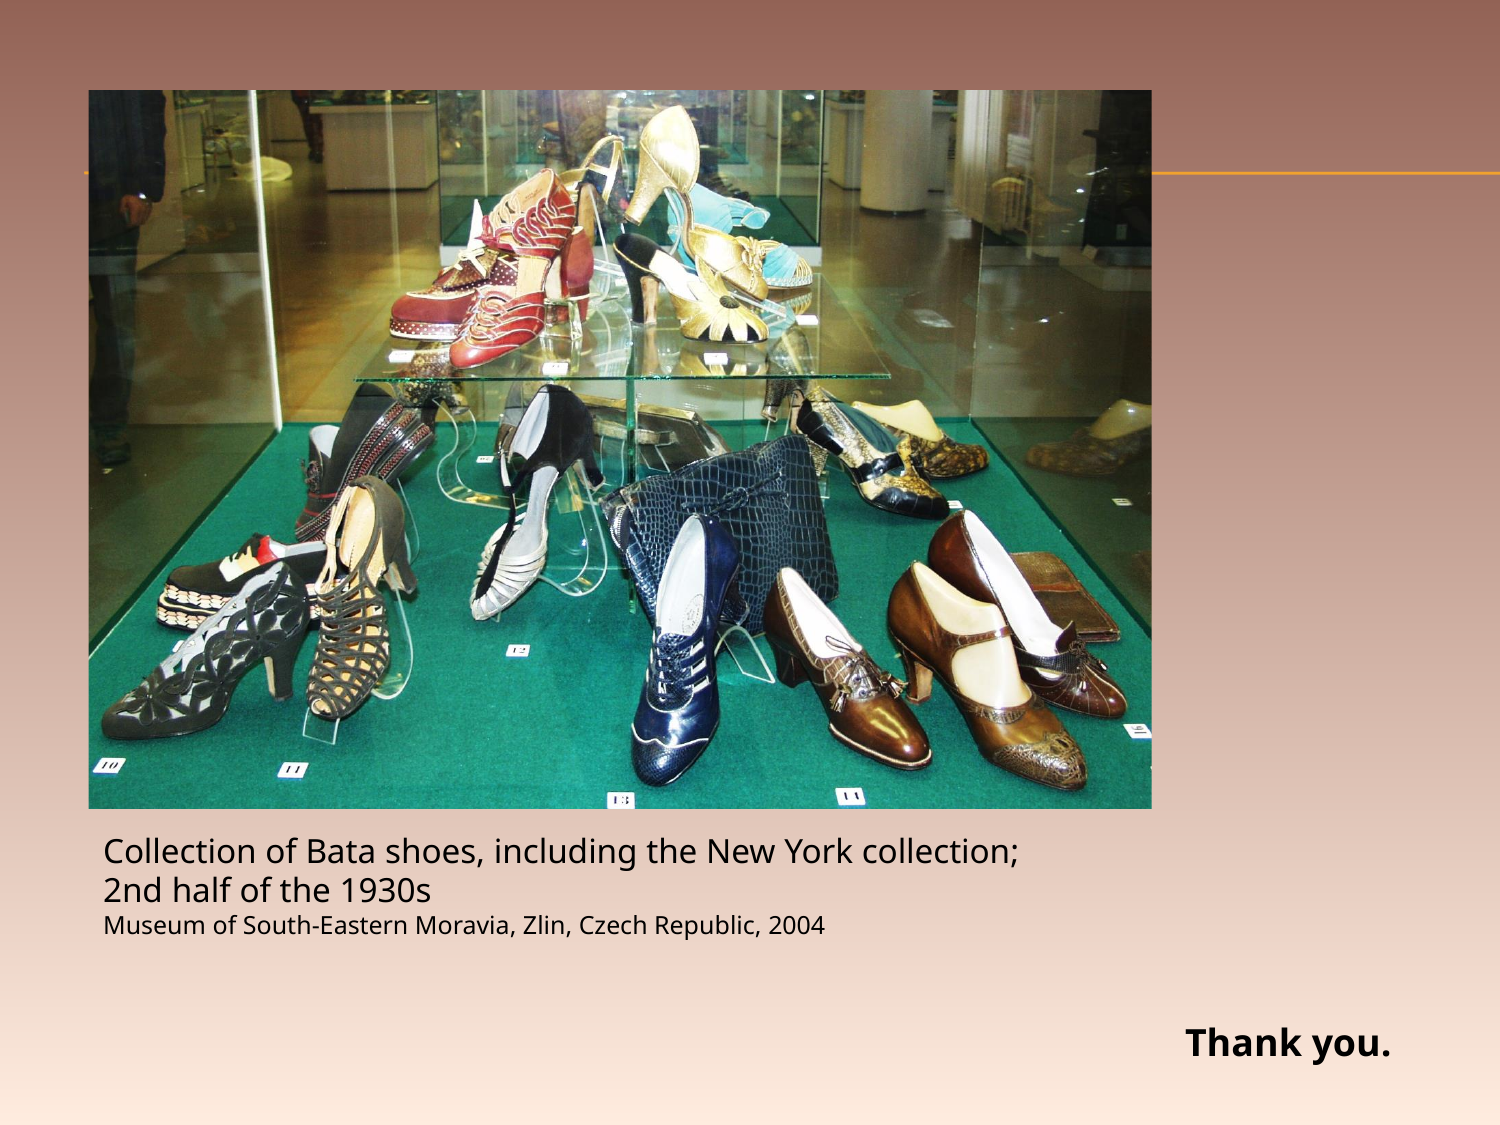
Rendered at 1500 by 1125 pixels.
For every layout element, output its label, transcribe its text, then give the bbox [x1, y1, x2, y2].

text_box Collection of Bata shoes, including the New York collection; 2nd half of the 1930s Museum of South-Eastern Moravia, Zlin, Czech Republic, 2004 [88, 822, 1152, 947]
picture [88, 89, 1152, 810]
text_box Thank you. [1170, 1011, 1417, 1072]
